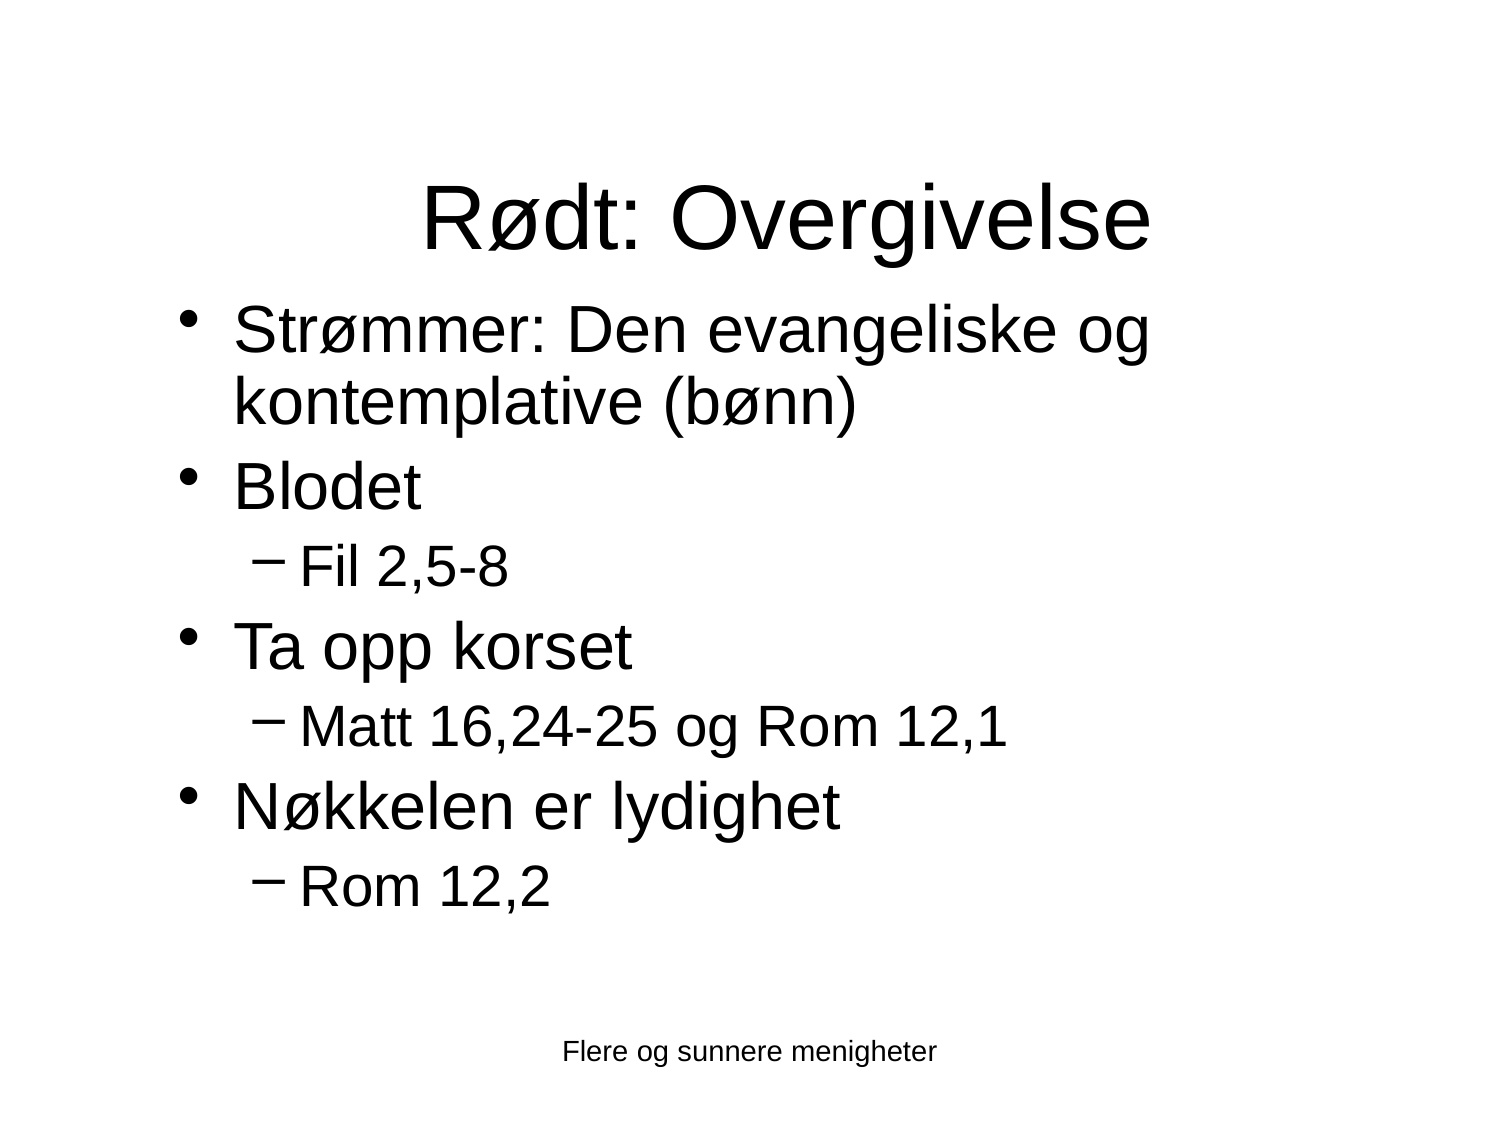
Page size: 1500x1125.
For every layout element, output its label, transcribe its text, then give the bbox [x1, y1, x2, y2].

title Rødt: Overgivelse [150, 162, 1425, 263]
list Strømmer: Den evangeliske og kontemplative (bønn) Blodet Fil 2,5-8 Ta opp korset Matt 16,24-25 og Rom 12,1 Nøkkelen er lydighet Rom 12,2 [162, 287, 1438, 963]
footer Flere og sunnere menigheter [512, 1024, 988, 1103]
